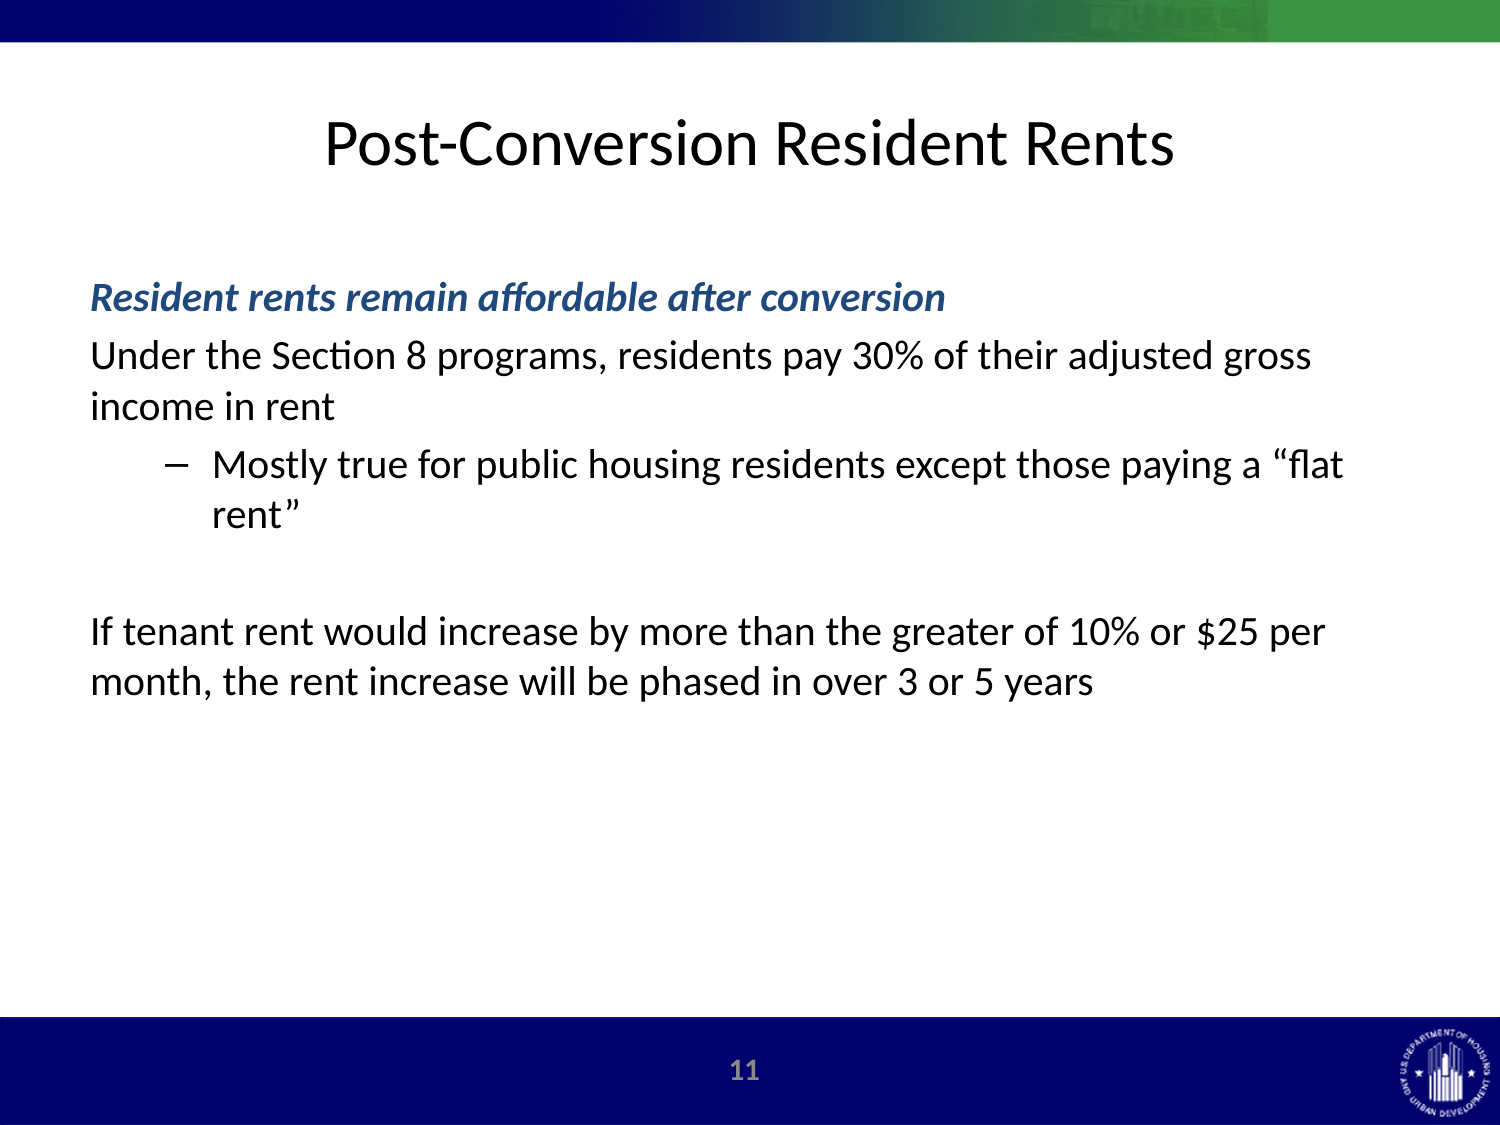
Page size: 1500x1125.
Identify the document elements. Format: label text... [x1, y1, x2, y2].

slide_number 10 [712, 1037, 775, 1098]
title Post-Conversion Resident Rents [75, 45, 1425, 233]
list Resident rents remain affordable after conversion Under the Section 8 programs, residents pay 30% of their adjusted gross income in rent Mostly true for public housing residents except those paying a “flat rent” If tenant rent would increase by more than the greater of 10% or $25 per month, the rent increase will be phased in over 3 or 5 years [75, 262, 1425, 1005]
picture [0, 0, 1500, 1125]
